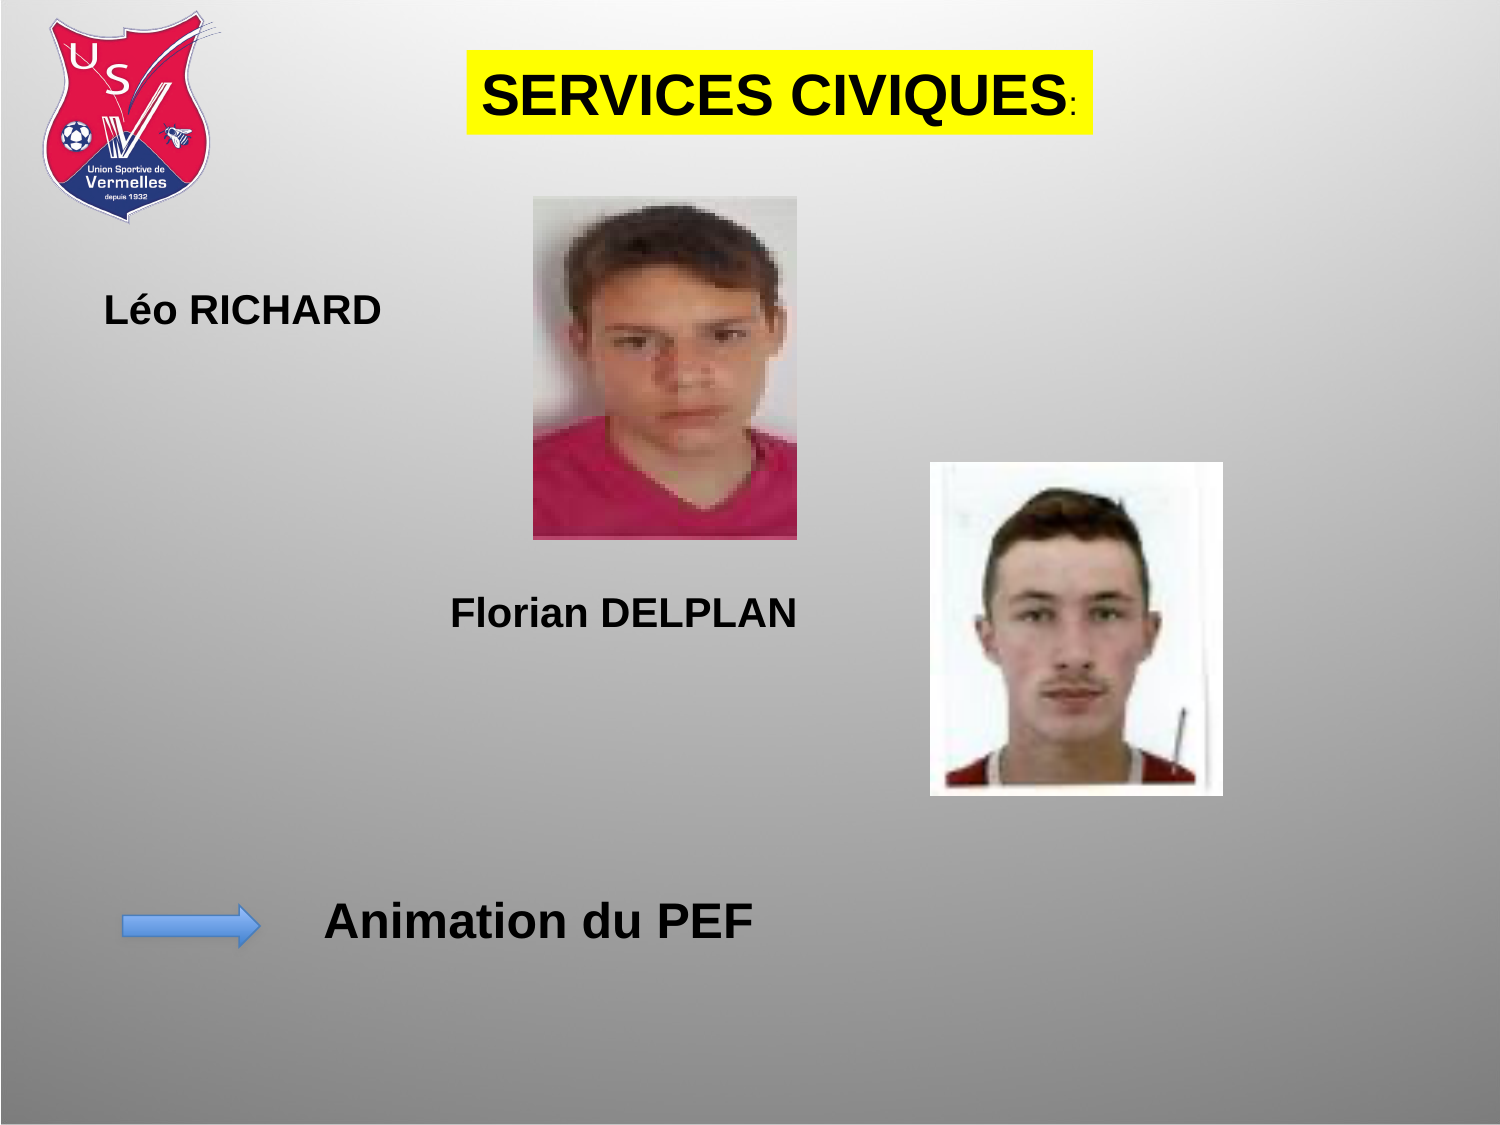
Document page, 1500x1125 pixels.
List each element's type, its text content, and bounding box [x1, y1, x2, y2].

picture [0, 0, 1500, 1125]
text_box Animation du PEF [308, 881, 1021, 996]
text_box SERVICES CIVIQUES: [466, 50, 1093, 135]
text_box Florian DELPLAN [216, 578, 813, 643]
text_box [122, 905, 261, 947]
text_box Léo RICHARD [88, 275, 398, 340]
